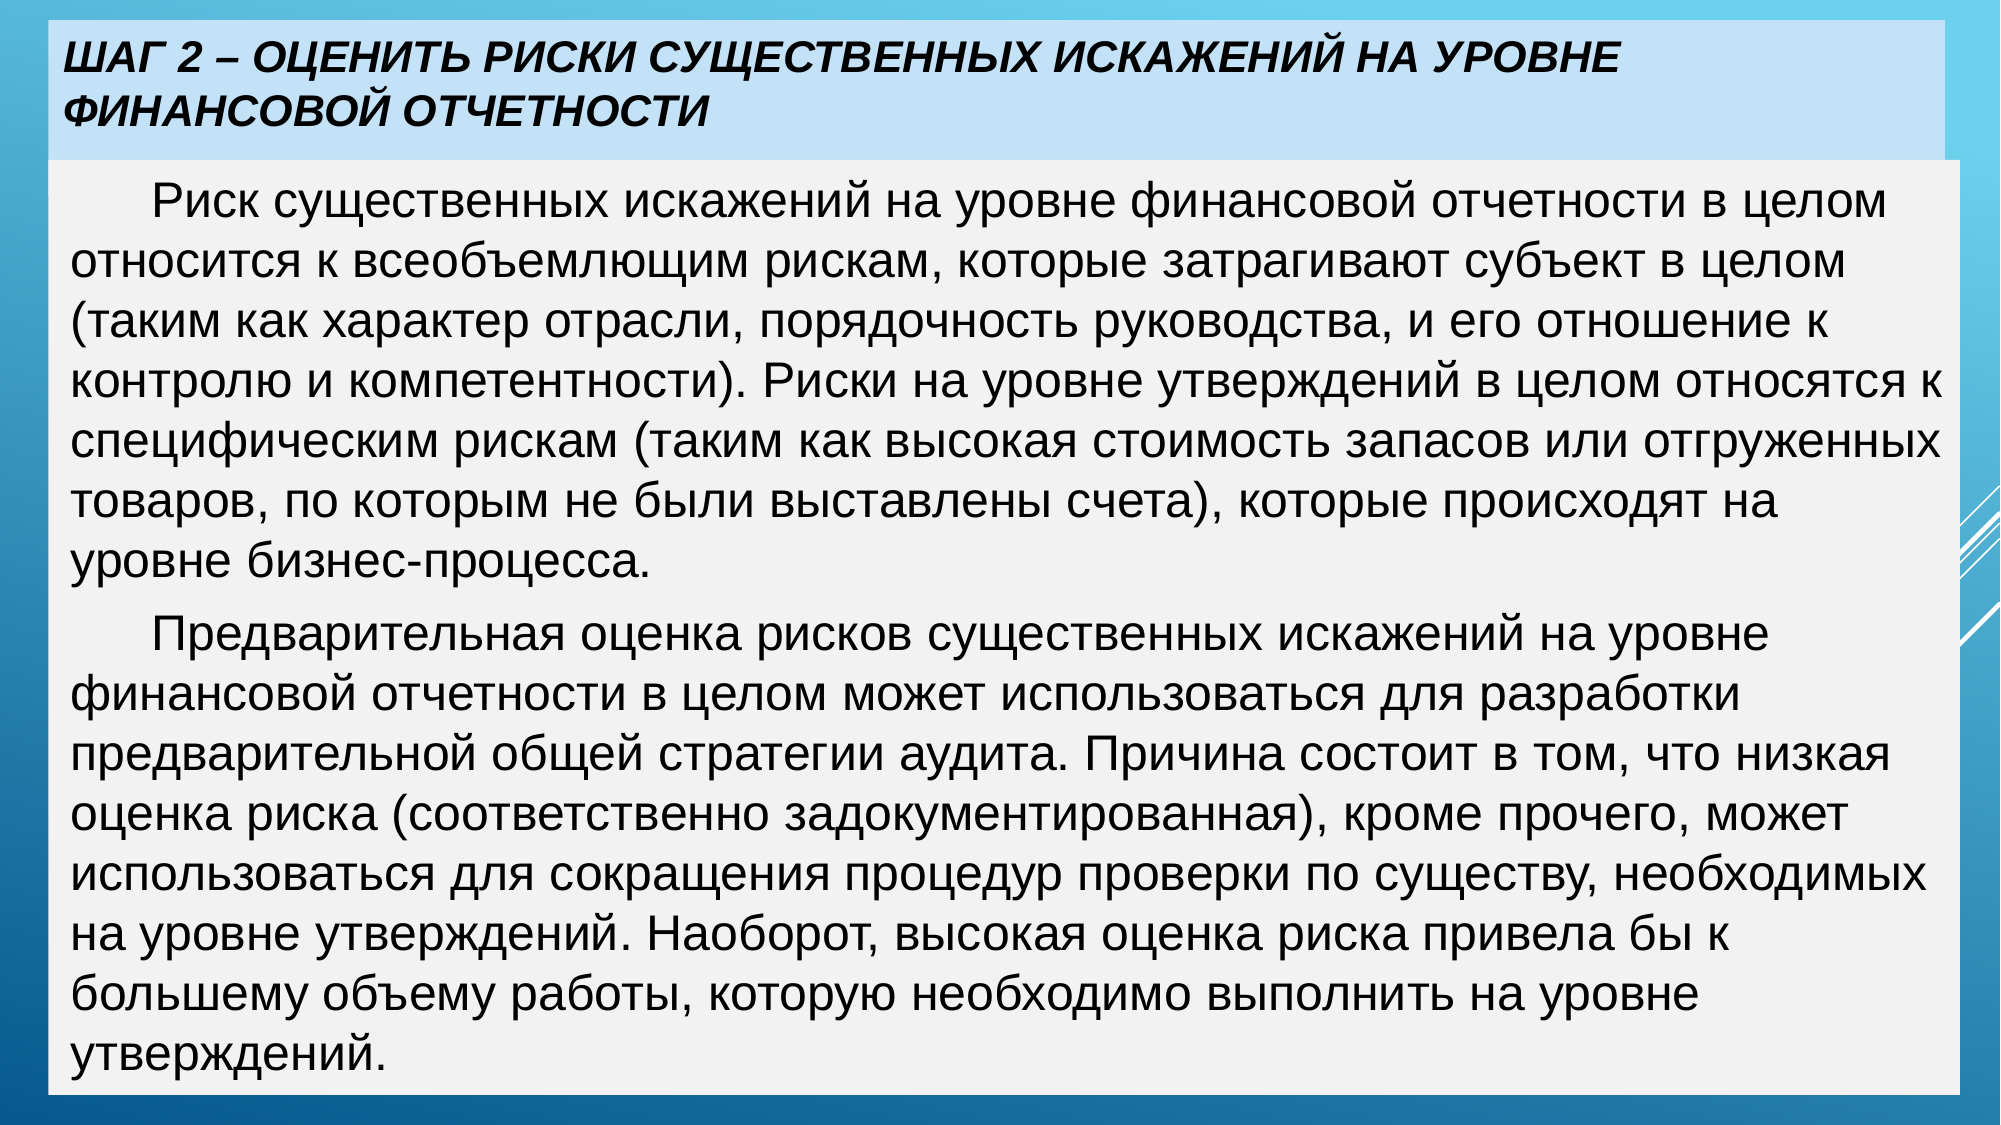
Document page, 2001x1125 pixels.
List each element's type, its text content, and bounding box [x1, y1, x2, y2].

list Риск существенных искажений на уровне финансовой отчетности в целом относится к всеобъемлющим рискам, которые затрагивают субъект в целом (таким как характер отрасли, порядочность руководства, и его отношение к контролю и компетентности). Риски на уровне утверждений в целом относятся к специфическим рискам (таким как высокая стоимость запасов или отгруженных товаров, по которым не были выставлены счета), которые происходят на уровне бизнес-процесса. Предварительная оценка рисков существенных искажений на уровне финансовой отчетности в целом может использоваться для разработки предварительной общей стратегии аудита. Причина состоит в том, что низкая оценка риска (соответственно задокументированная), кроме прочего, может использоваться для сокращения процедур проверки по существу, необходимых на уровне утверждений. Наоборот, высокая оценка риска привела бы к большему объему работы, которую необходимо выполнить на уровне утверждений. [48, 159, 1960, 1095]
title Шаг 2 – Оценить риски существенных искажений на уровне финансовой отчетности [48, 20, 1945, 159]
